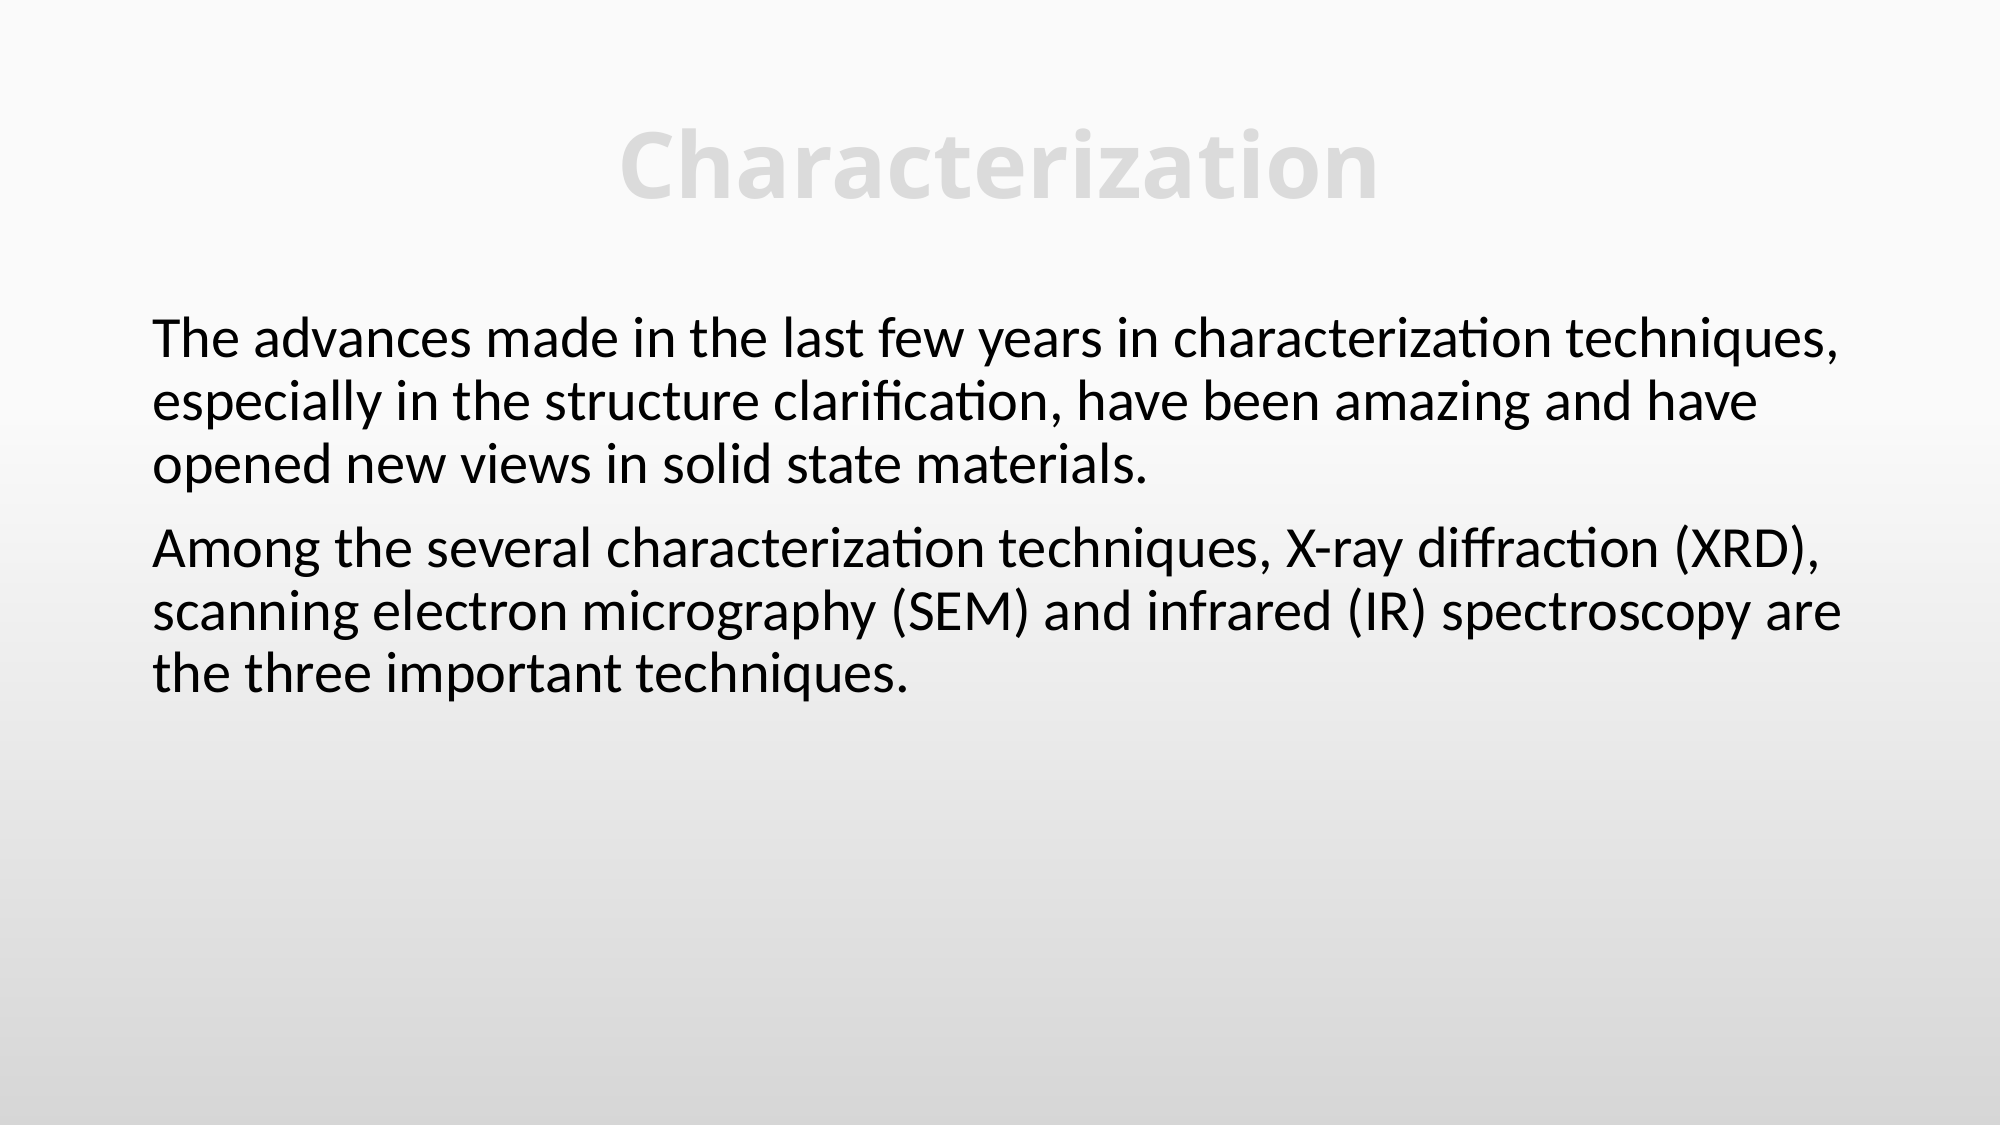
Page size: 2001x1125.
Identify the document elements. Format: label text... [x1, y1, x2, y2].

title Characterization [137, 59, 1863, 278]
list The advances made in the last few years in characterization techniques, especially in the structure clarification, have been amazing and have opened new views in solid state materials. Among the several characterization techniques, X-ray diffraction (XRD), scanning electron micrography (SEM) and infrared (IR) spectroscopy are the three important techniques. [137, 299, 1863, 1014]
